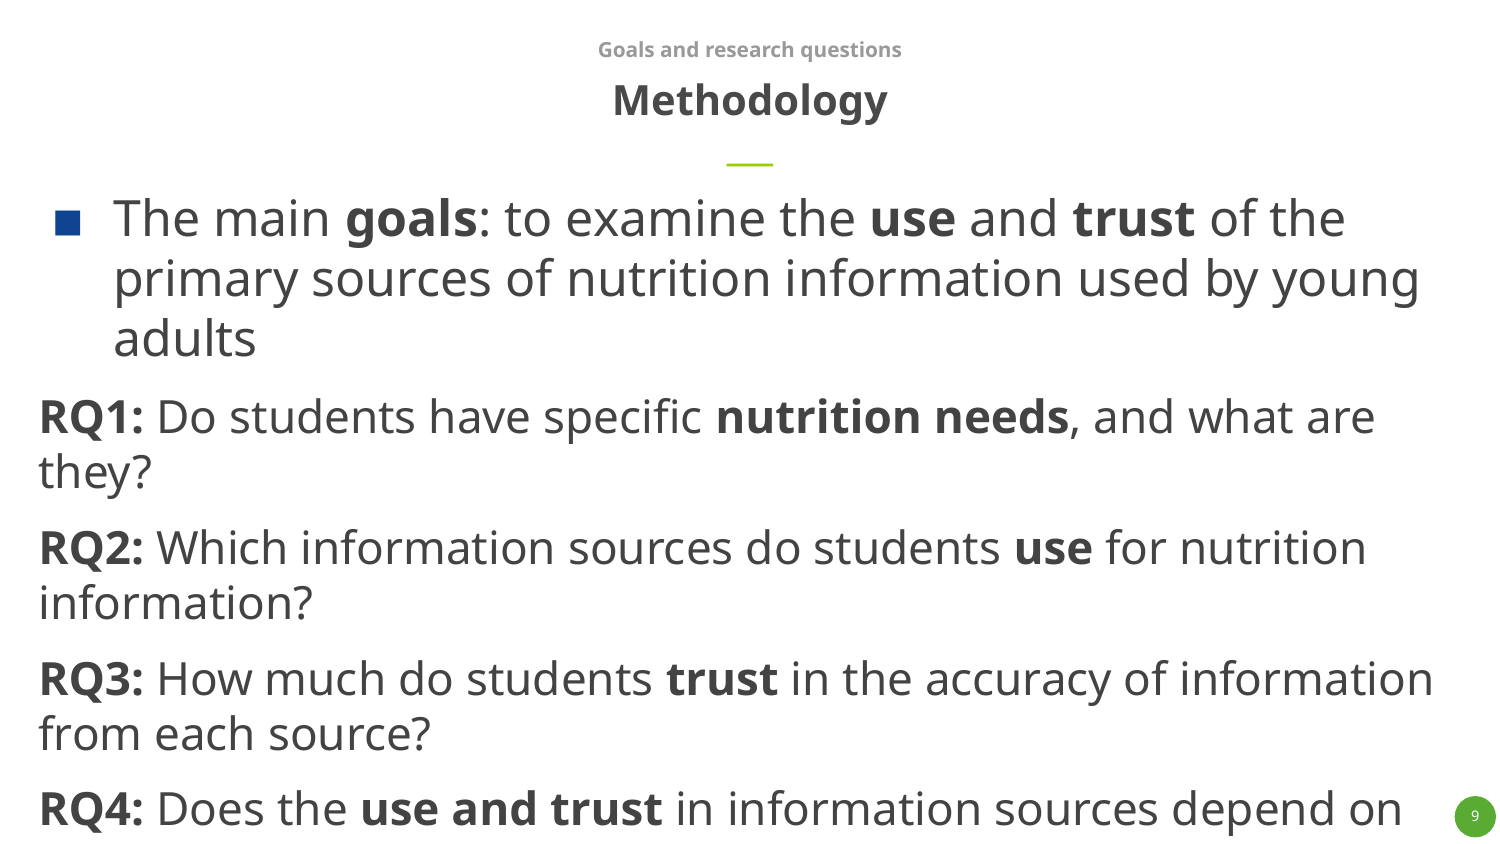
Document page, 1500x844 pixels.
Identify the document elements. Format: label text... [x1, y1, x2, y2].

list The main goals: to examine the use and trust of the primary sources of nutrition information used by young adults RQ1: Do students have specific nutrition needs, and what are they? RQ2: Which information sources do students use for nutrition information? RQ3: How much do students trust in the accuracy of information from each source? RQ4: Does the use and trust in information sources depend on specific nutrition needs? [35, 183, 1465, 815]
subtitle Goals and research questions [175, 33, 1324, 67]
title Methodology [175, 73, 1324, 125]
slide_number 9 [1454, 796, 1496, 838]
